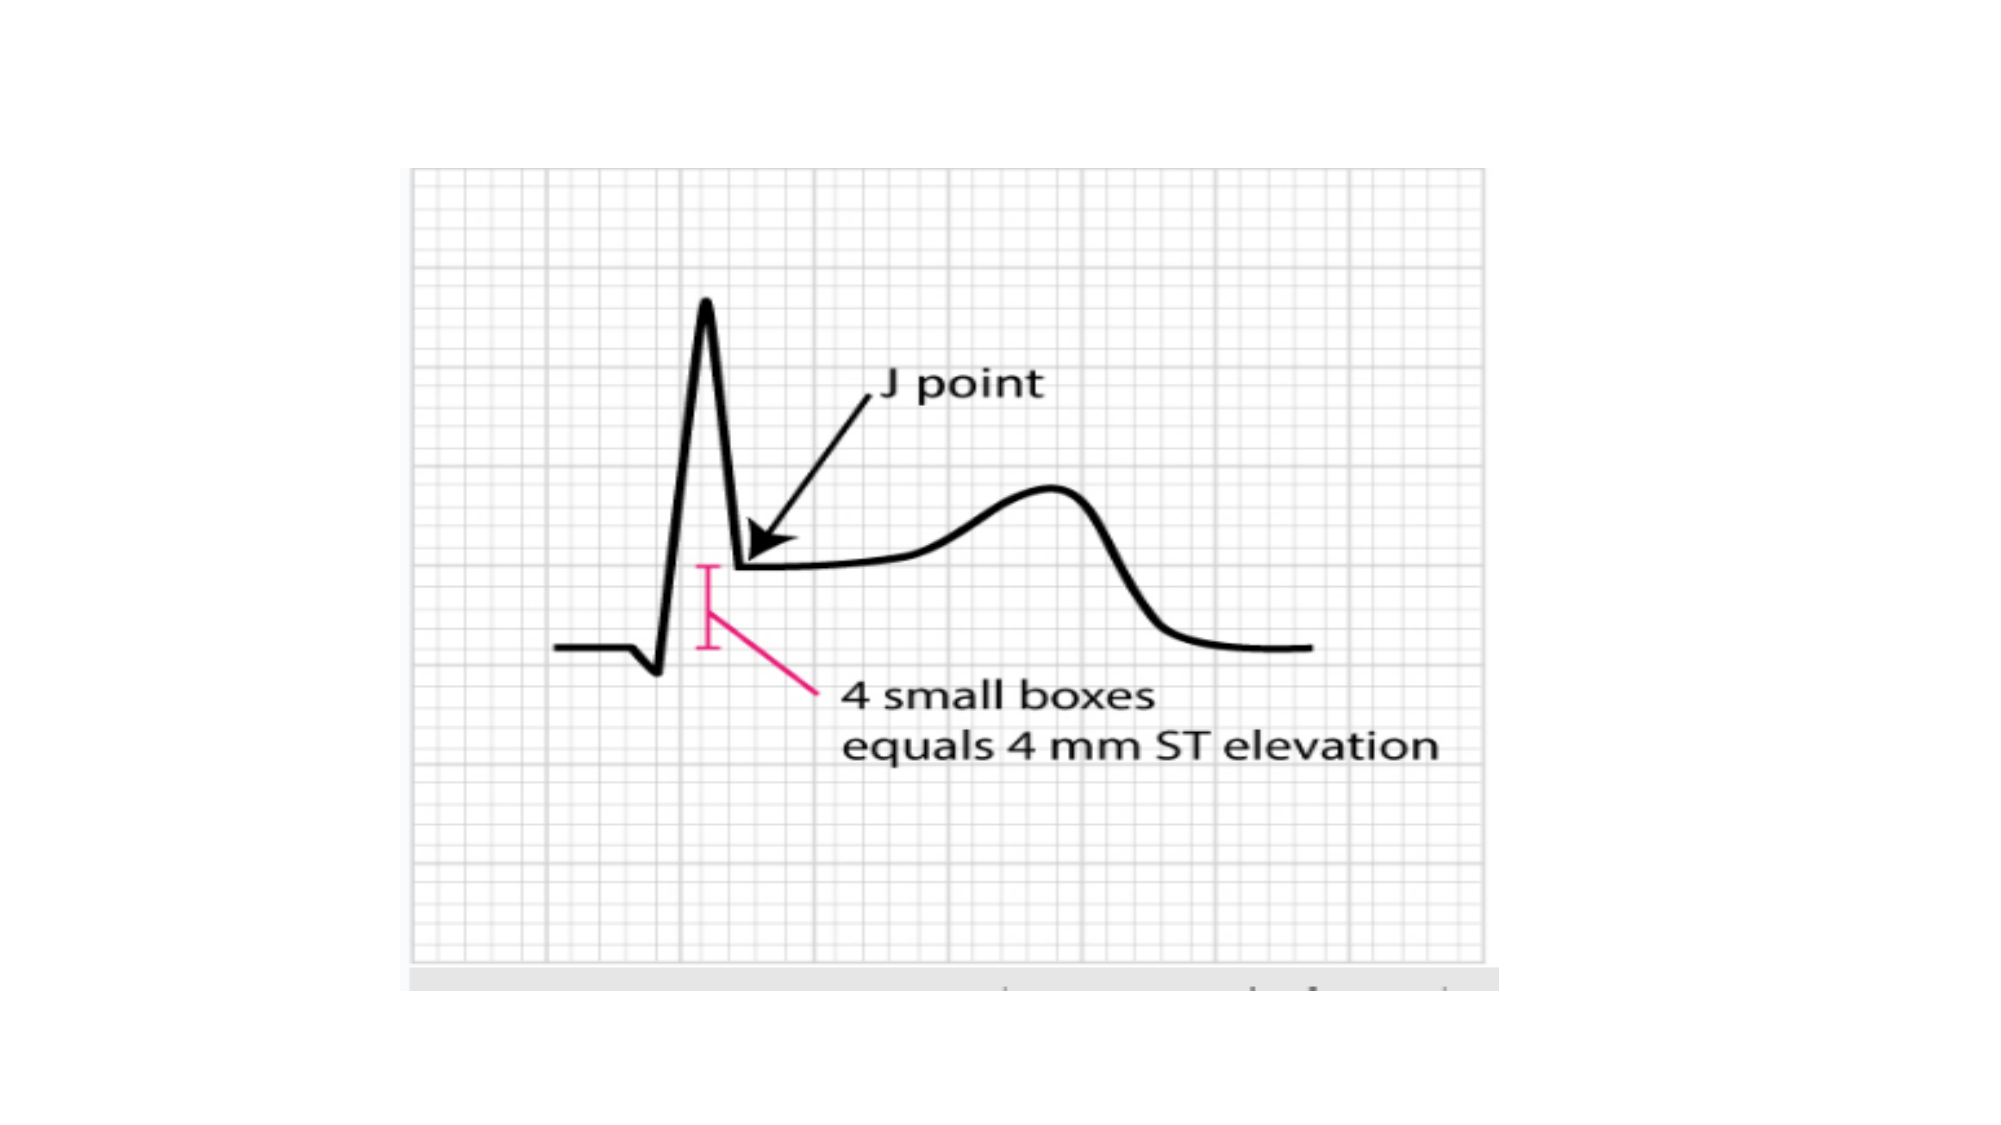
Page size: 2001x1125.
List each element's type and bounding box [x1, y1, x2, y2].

picture [400, 168, 1499, 989]
